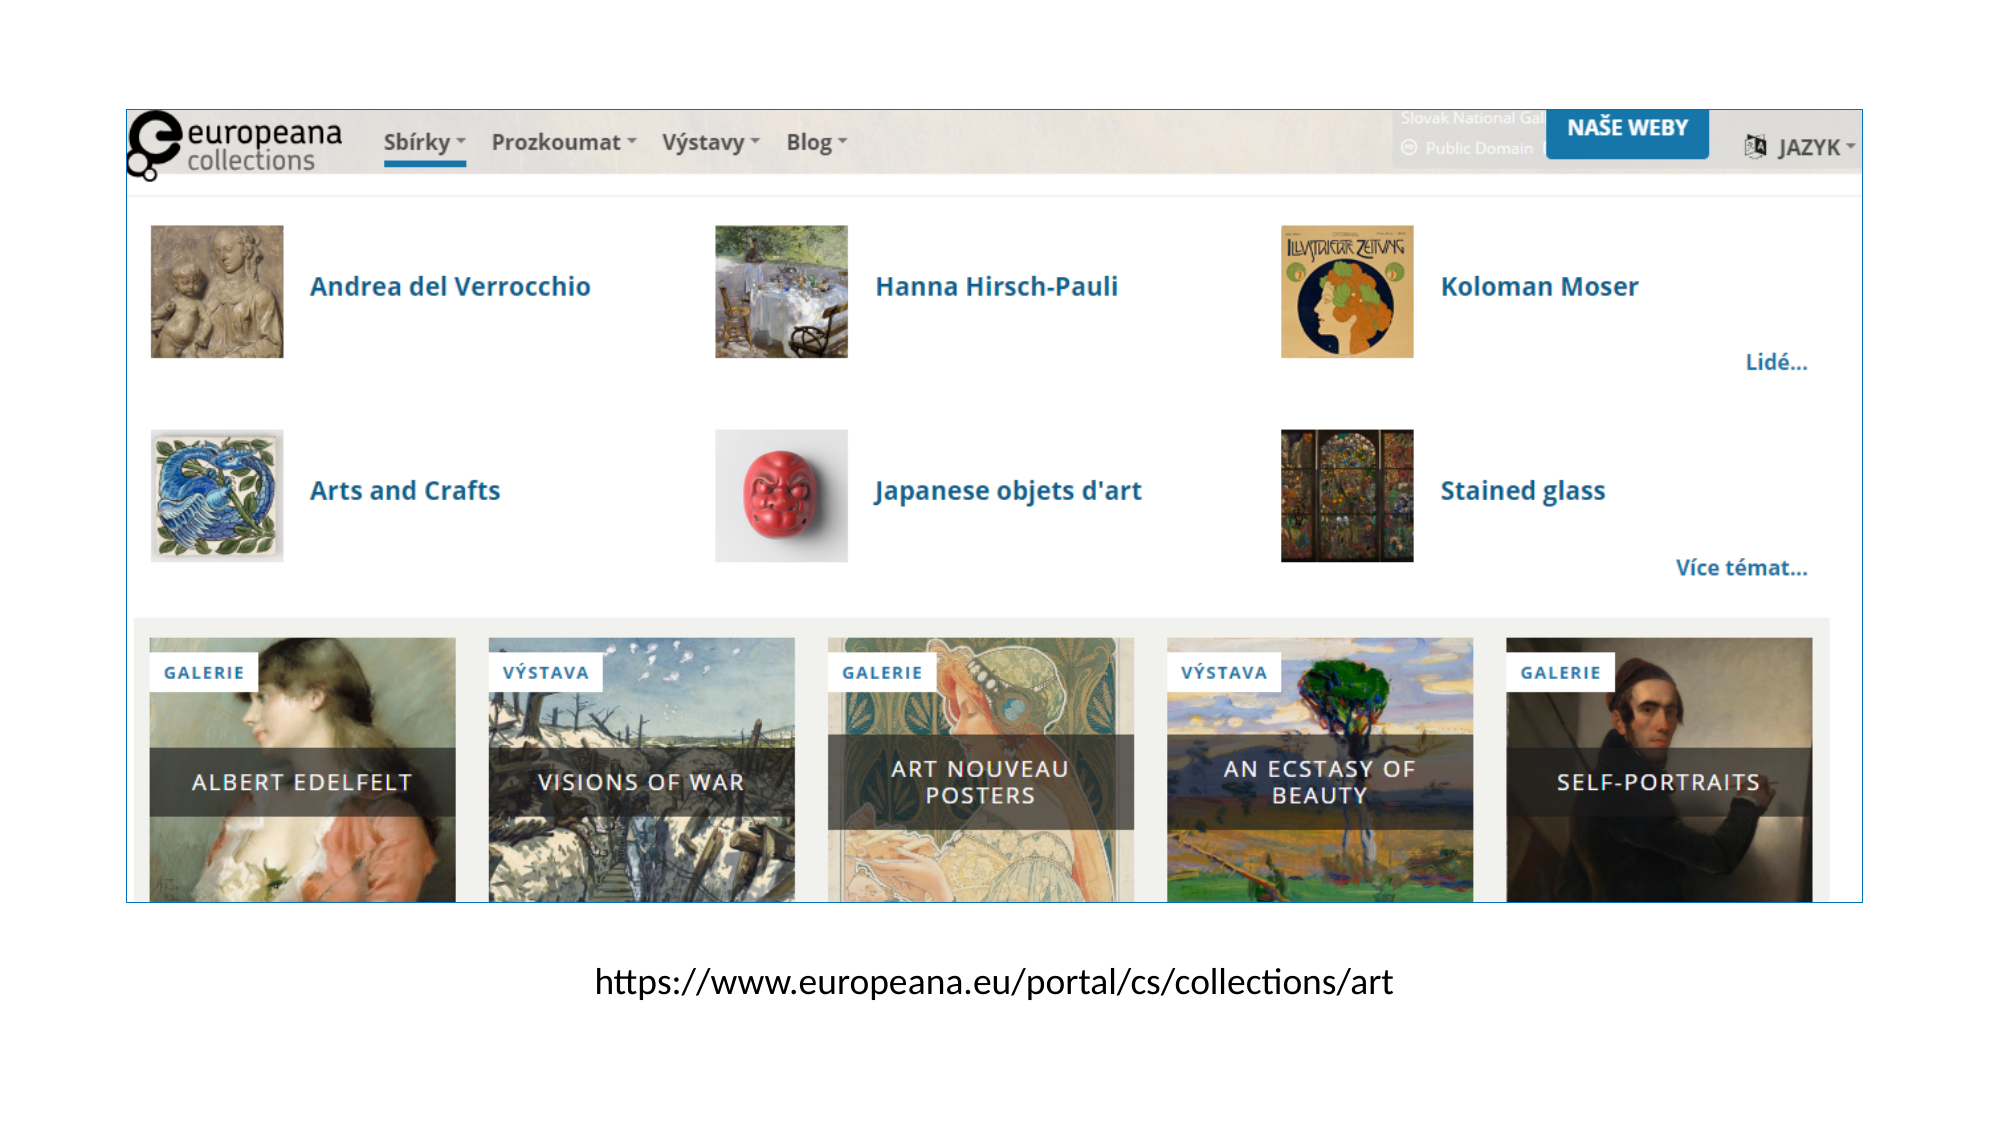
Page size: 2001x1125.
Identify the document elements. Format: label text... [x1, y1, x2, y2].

picture [126, 109, 1863, 903]
text_box https://www.europeana.eu/portal/cs/collections/art [579, 949, 1410, 1010]
